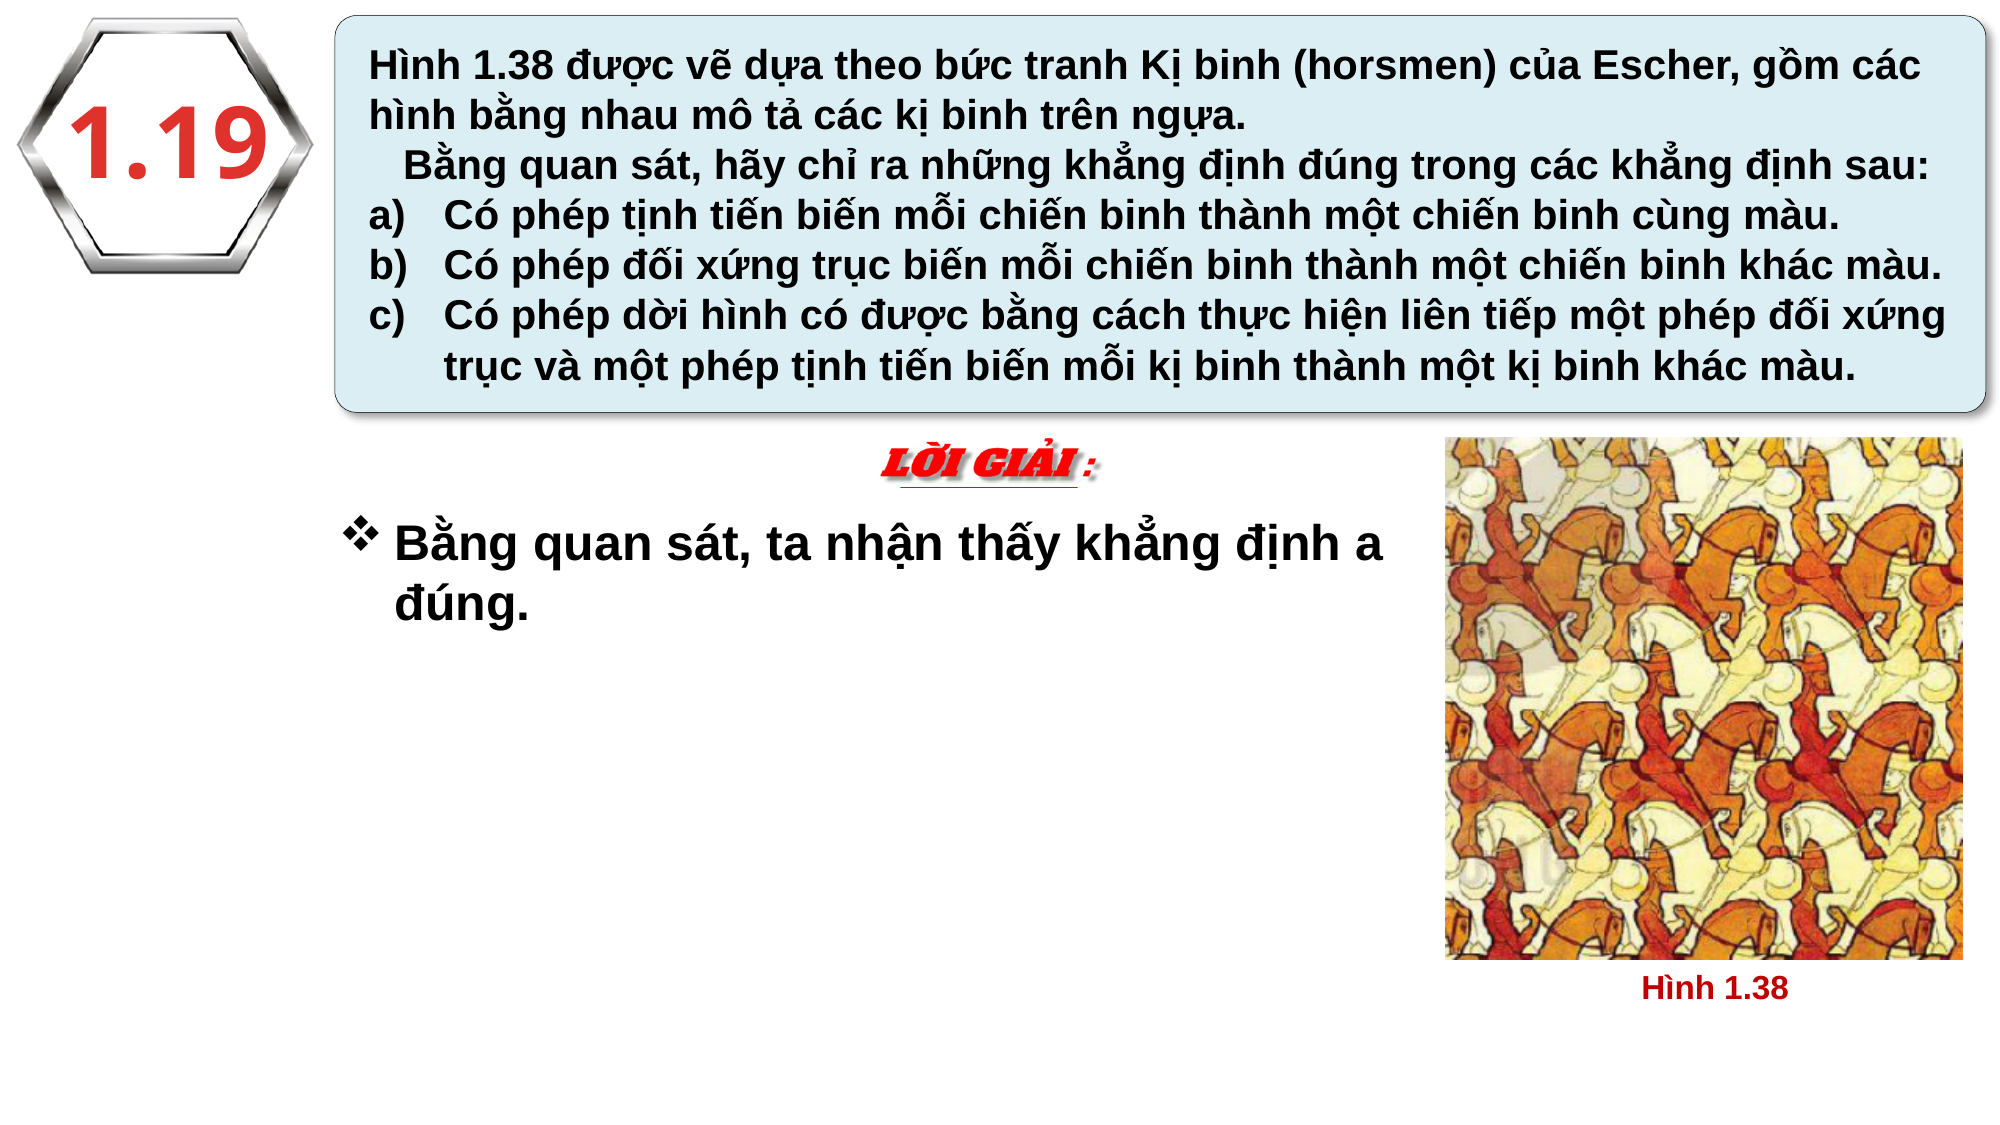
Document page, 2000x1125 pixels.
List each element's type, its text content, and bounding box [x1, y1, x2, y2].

text_box Hình 1.38 được vẽ dựa theo bức tranh Kị binh (horsmen) của Escher, gồm các hình bằng nhau mô tả các kị binh trên ngựa. Bằng quan sát, hãy chỉ ra những khẳng định đúng trong các khẳng định sau: Có phép tịnh tiến biến mỗi chiến binh thành một chiến binh cùng màu. Có phép đối xứng trục biến mỗi chiến binh thành một chiến binh khác màu. Có phép dời hình có được bằng cách thực hiện liên tiếp một phép đối xứng trục và một phép tịnh tiến biến mỗi kị binh thành một kị binh khác màu. [348, 28, 1986, 399]
text_box Bằng quan sát, ta nhận thấy khẳng định a đúng. [318, 499, 1407, 640]
text_box Hình 1.38 [1612, 969, 1819, 1014]
picture [1444, 437, 1963, 960]
text_box [332, 13, 1989, 415]
picture [11, 12, 319, 280]
picture [874, 432, 1104, 488]
